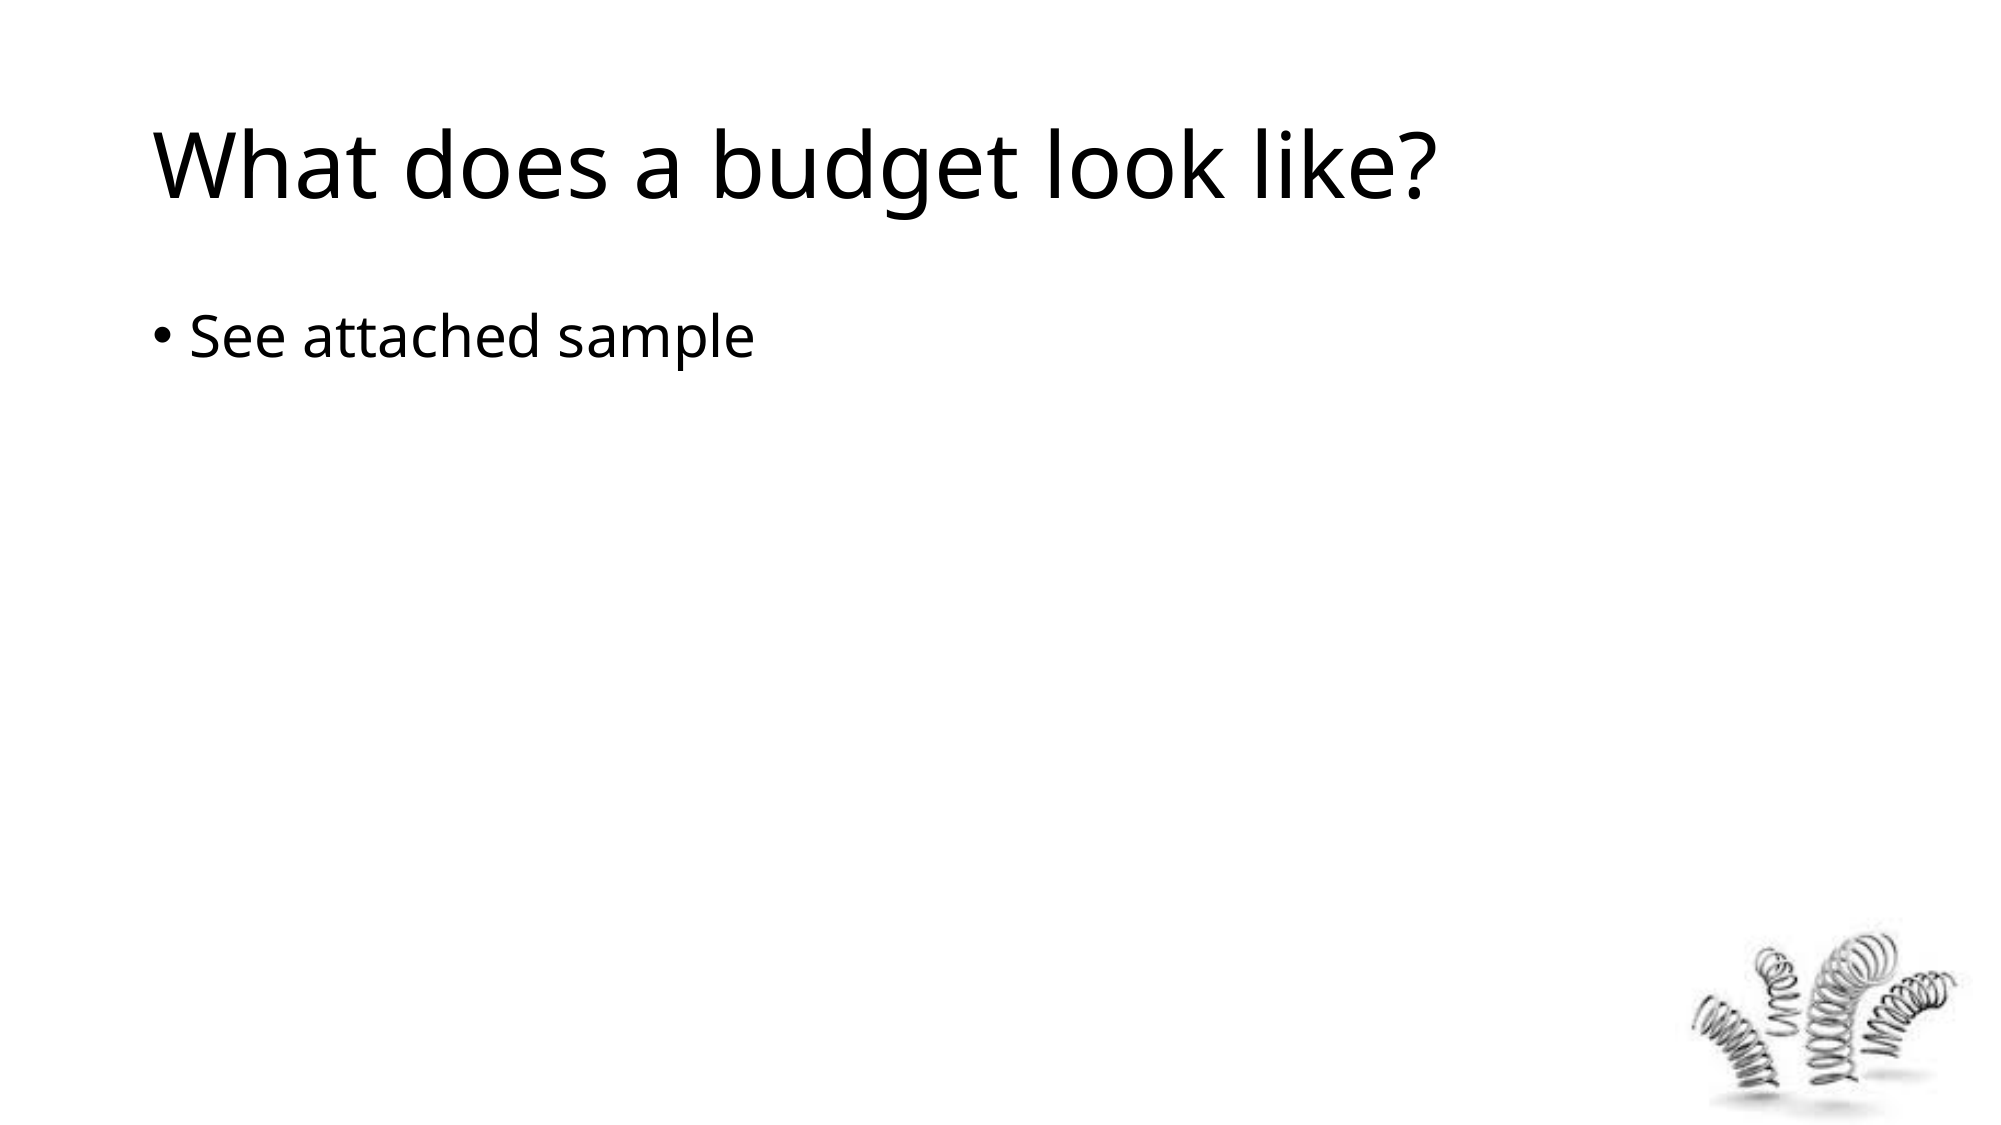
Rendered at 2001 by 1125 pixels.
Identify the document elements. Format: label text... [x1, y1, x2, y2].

title What does a budget look like? [137, 59, 1863, 278]
picture [1675, 901, 1974, 1125]
list See attached sample [137, 299, 1863, 1014]
